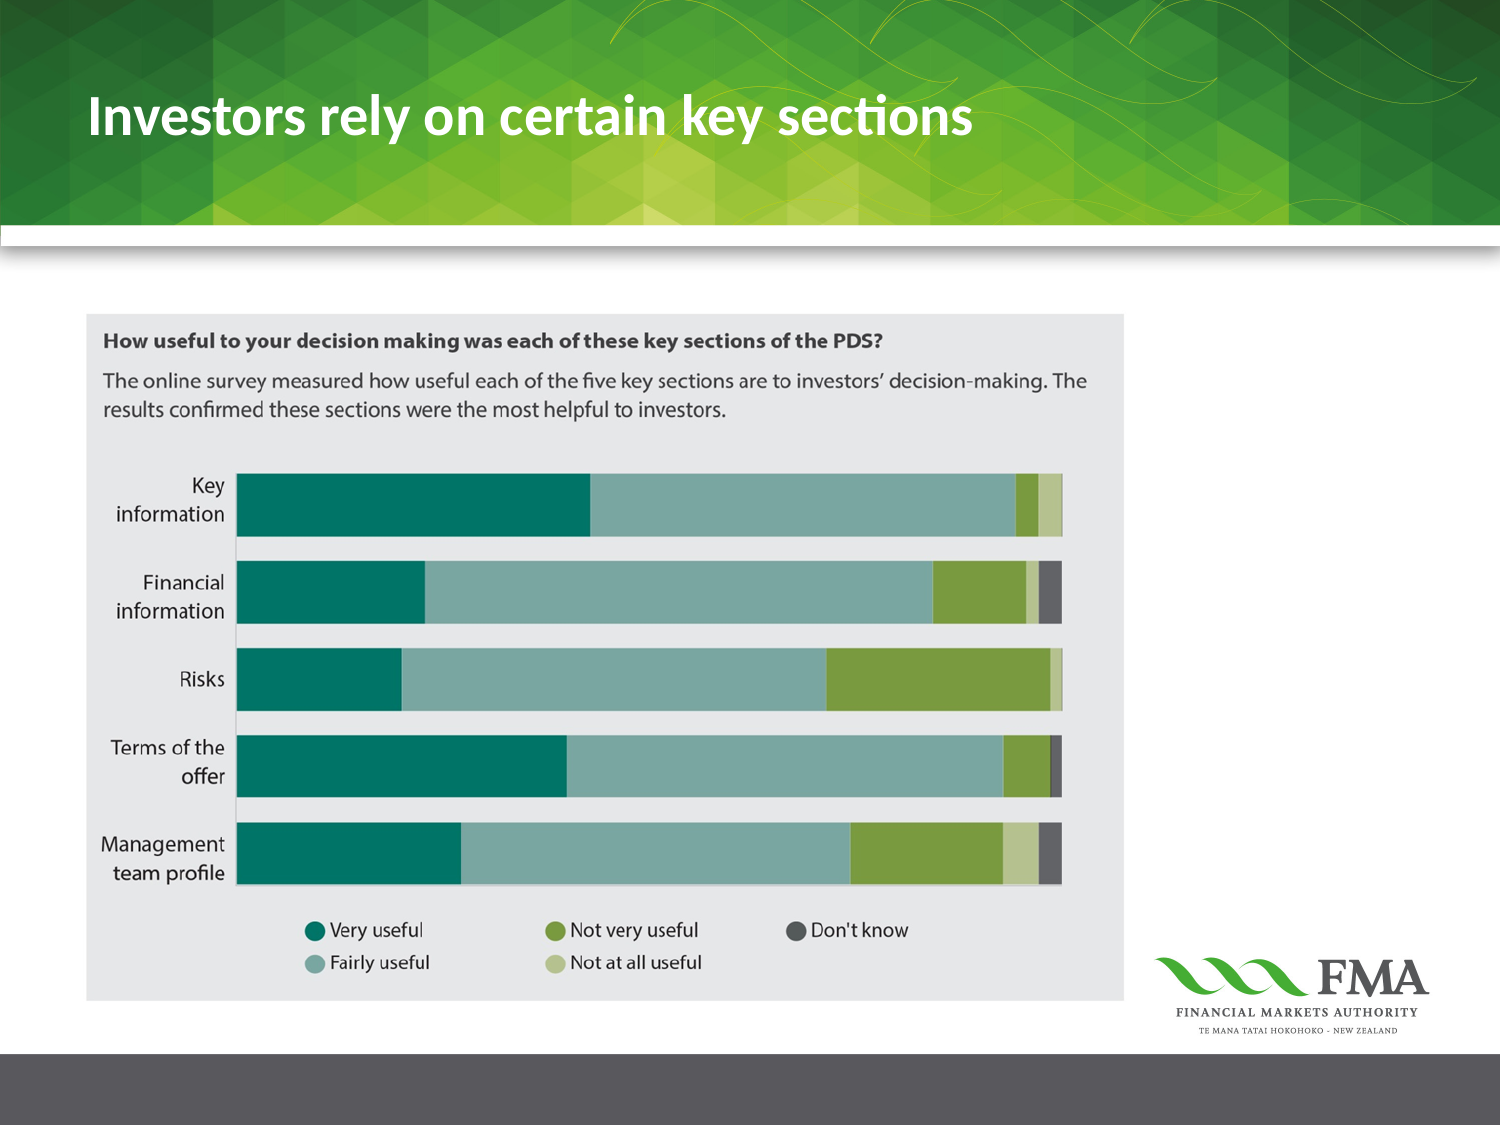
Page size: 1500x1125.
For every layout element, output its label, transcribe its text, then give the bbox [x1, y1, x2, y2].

title Investors rely on certain key sections [87, 0, 1438, 224]
picture [0, 0, 1500, 1125]
